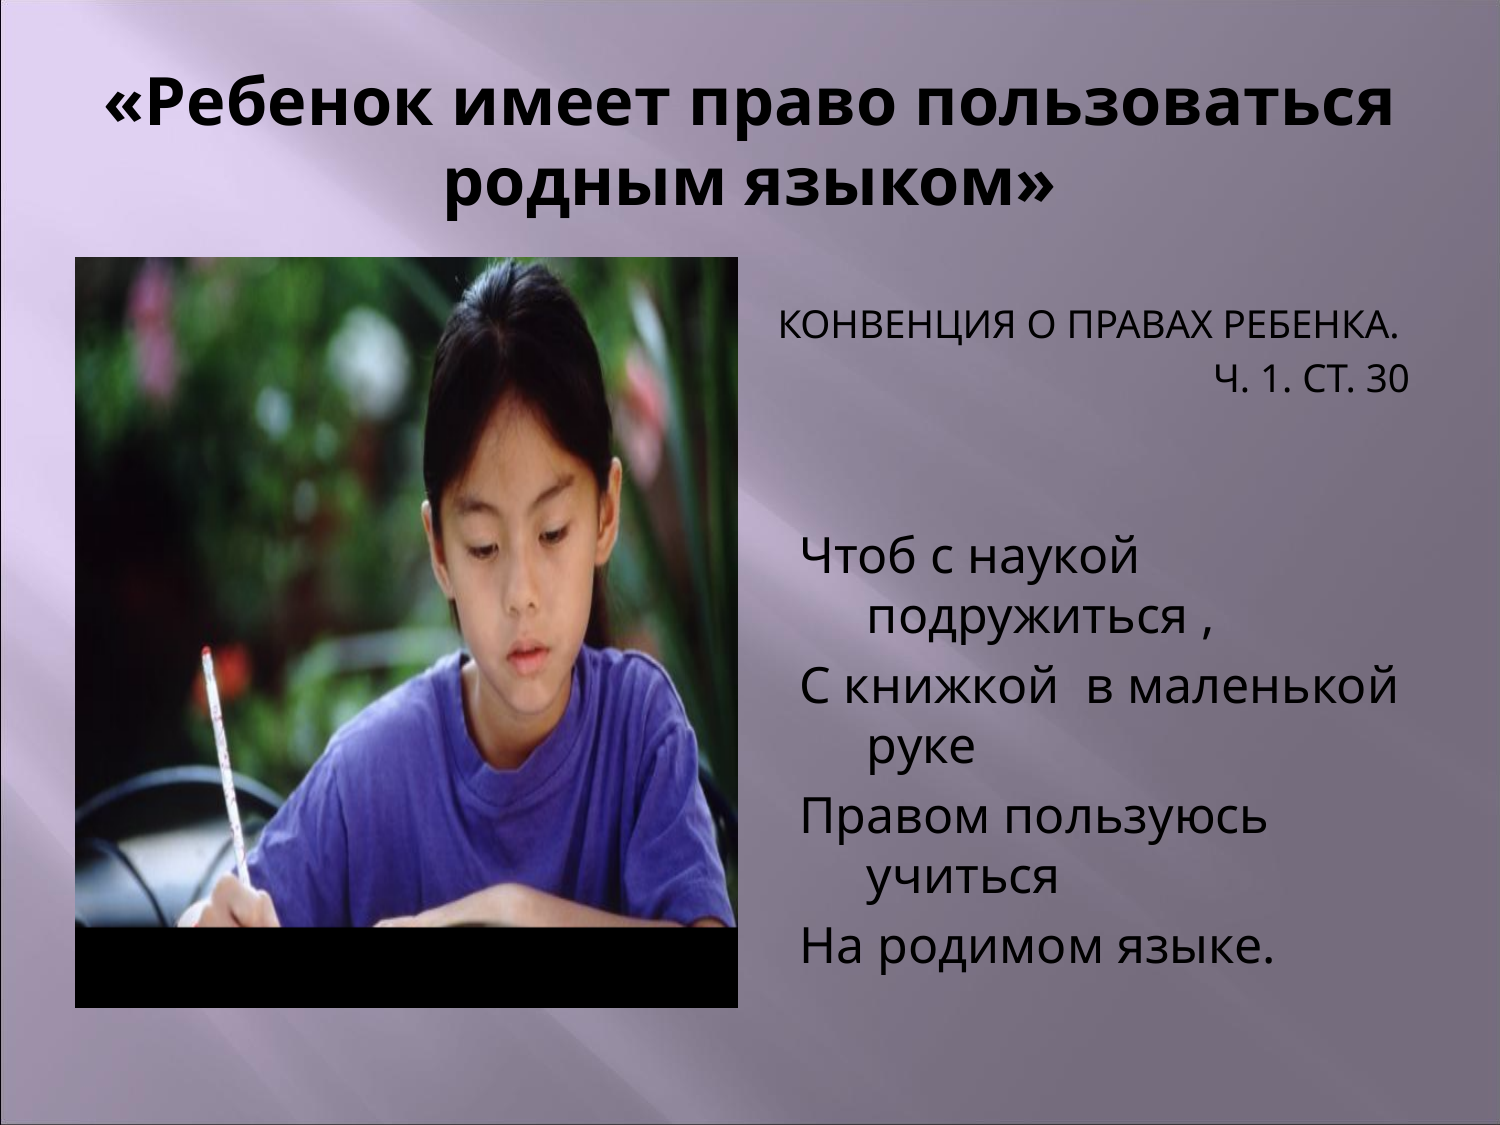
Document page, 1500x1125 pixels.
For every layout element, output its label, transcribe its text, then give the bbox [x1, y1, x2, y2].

picture [0, 0, 1500, 1125]
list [74, 257, 738, 1008]
list Чтоб с наукой подружиться , С книжкой в маленькой руке Правом пользуюсь учиться На родимом языке. [780, 515, 1477, 1006]
list Конвенция о правах ребенка. Ч. 1. Ст. 30 [778, 292, 1426, 411]
title «Ребенок имеет право пользоваться родным языком» [75, 44, 1425, 233]
